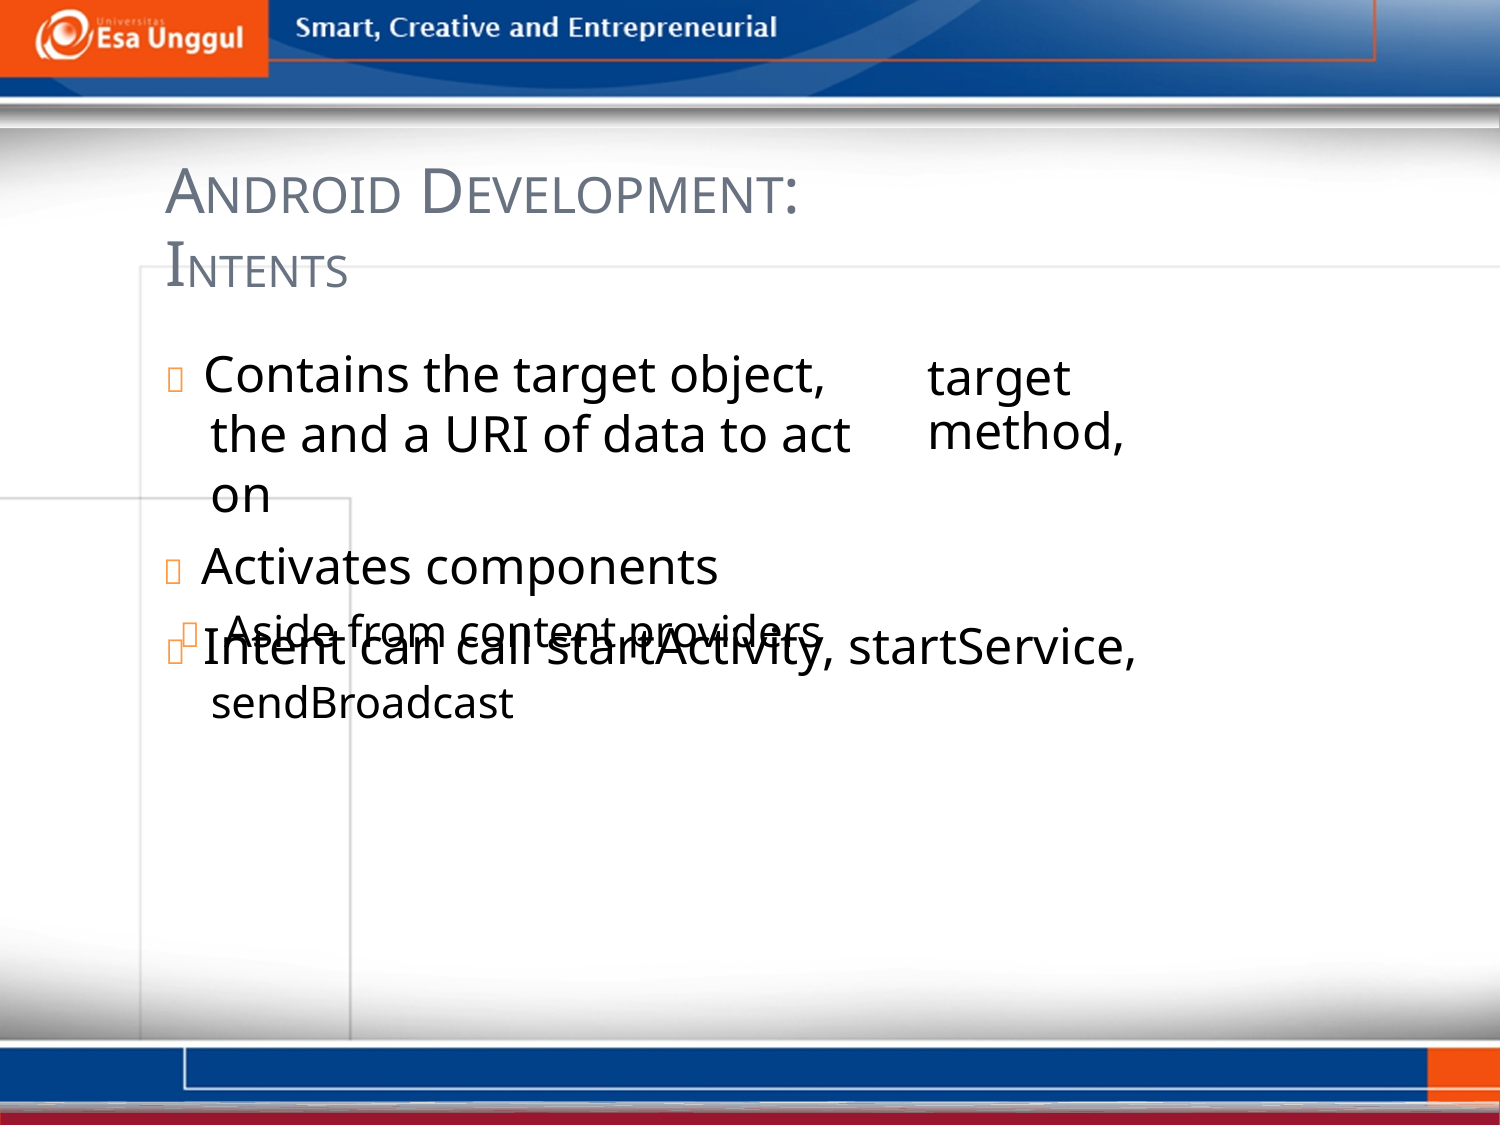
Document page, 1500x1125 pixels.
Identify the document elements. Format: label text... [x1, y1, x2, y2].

text_box target method, [925, 351, 1280, 407]
picture [0, 0, 1500, 109]
text_box ANDROID DEVELOPMENT: INTENTS  Contains the target object, the and a URI of data to act on  Activates components  Aside from content providers [162, 159, 923, 601]
text_box [0, 1113, 1500, 1125]
text_box  Intent can call startActivity, startService, sendBroadcast [162, 620, 1187, 734]
picture [0, 128, 1500, 1101]
